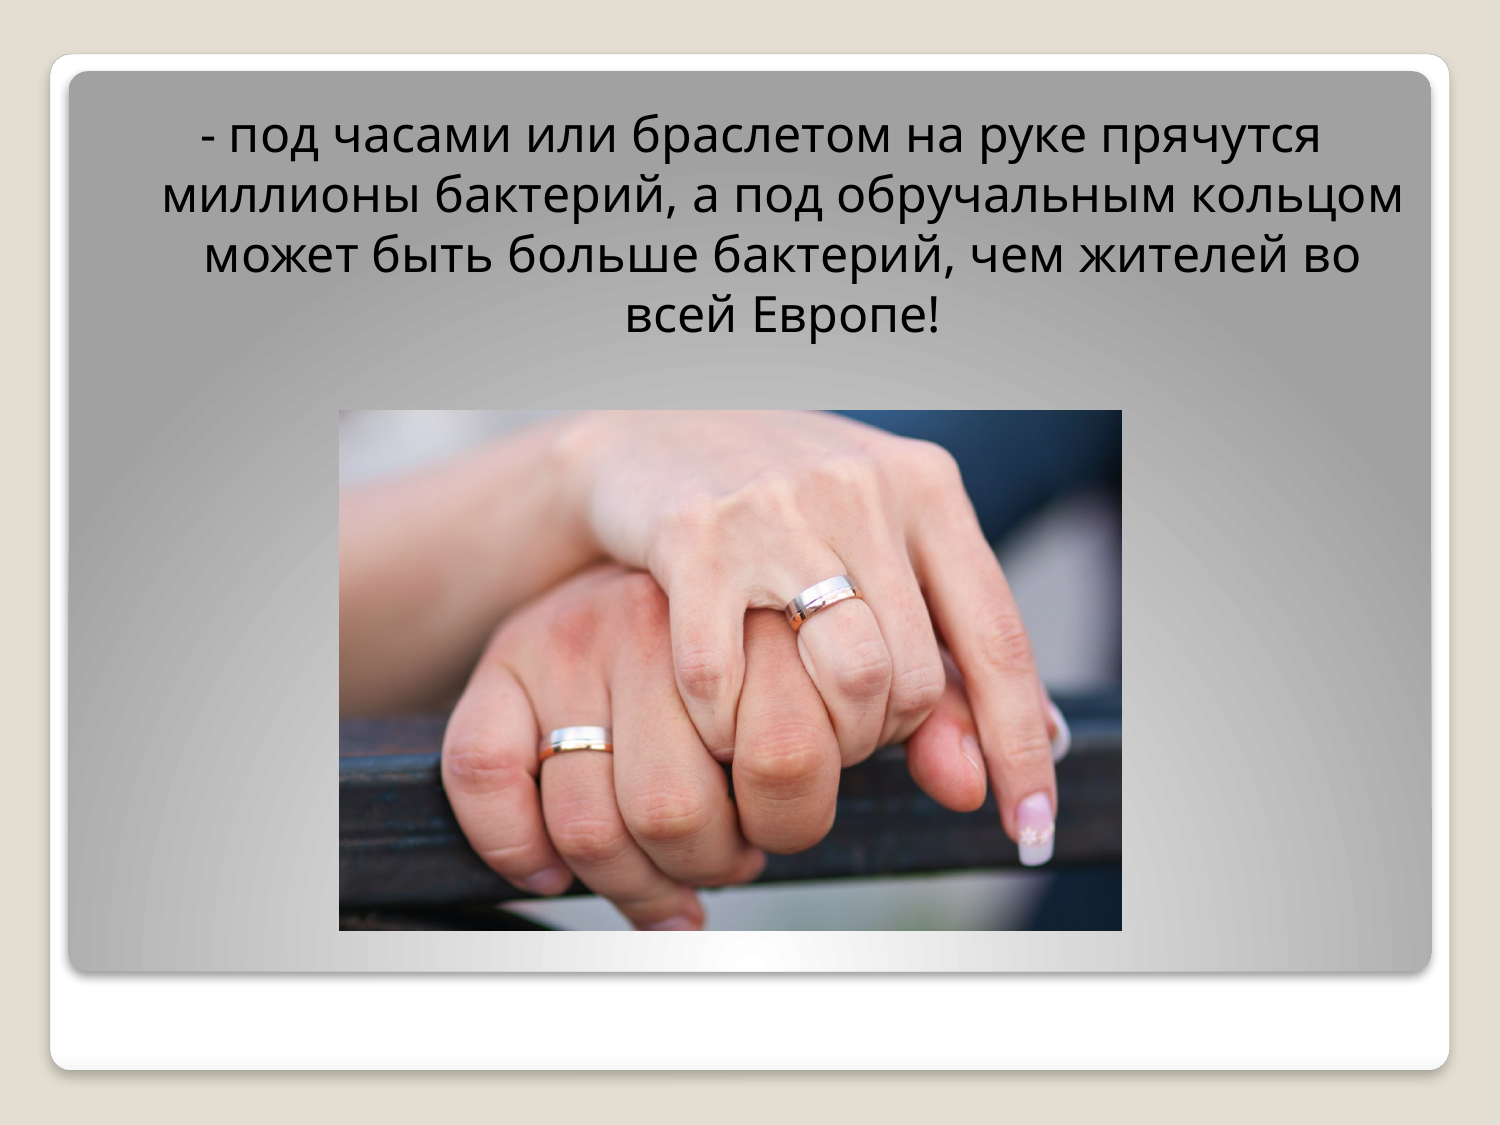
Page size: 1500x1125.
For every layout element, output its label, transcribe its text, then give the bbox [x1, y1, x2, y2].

picture [339, 409, 1122, 931]
list - под часами или браслетом на руке прячутся миллионы бактерий, а под обручальным кольцом может быть больше бактерий, чем жителей во всей Европе! [82, 86, 1425, 774]
